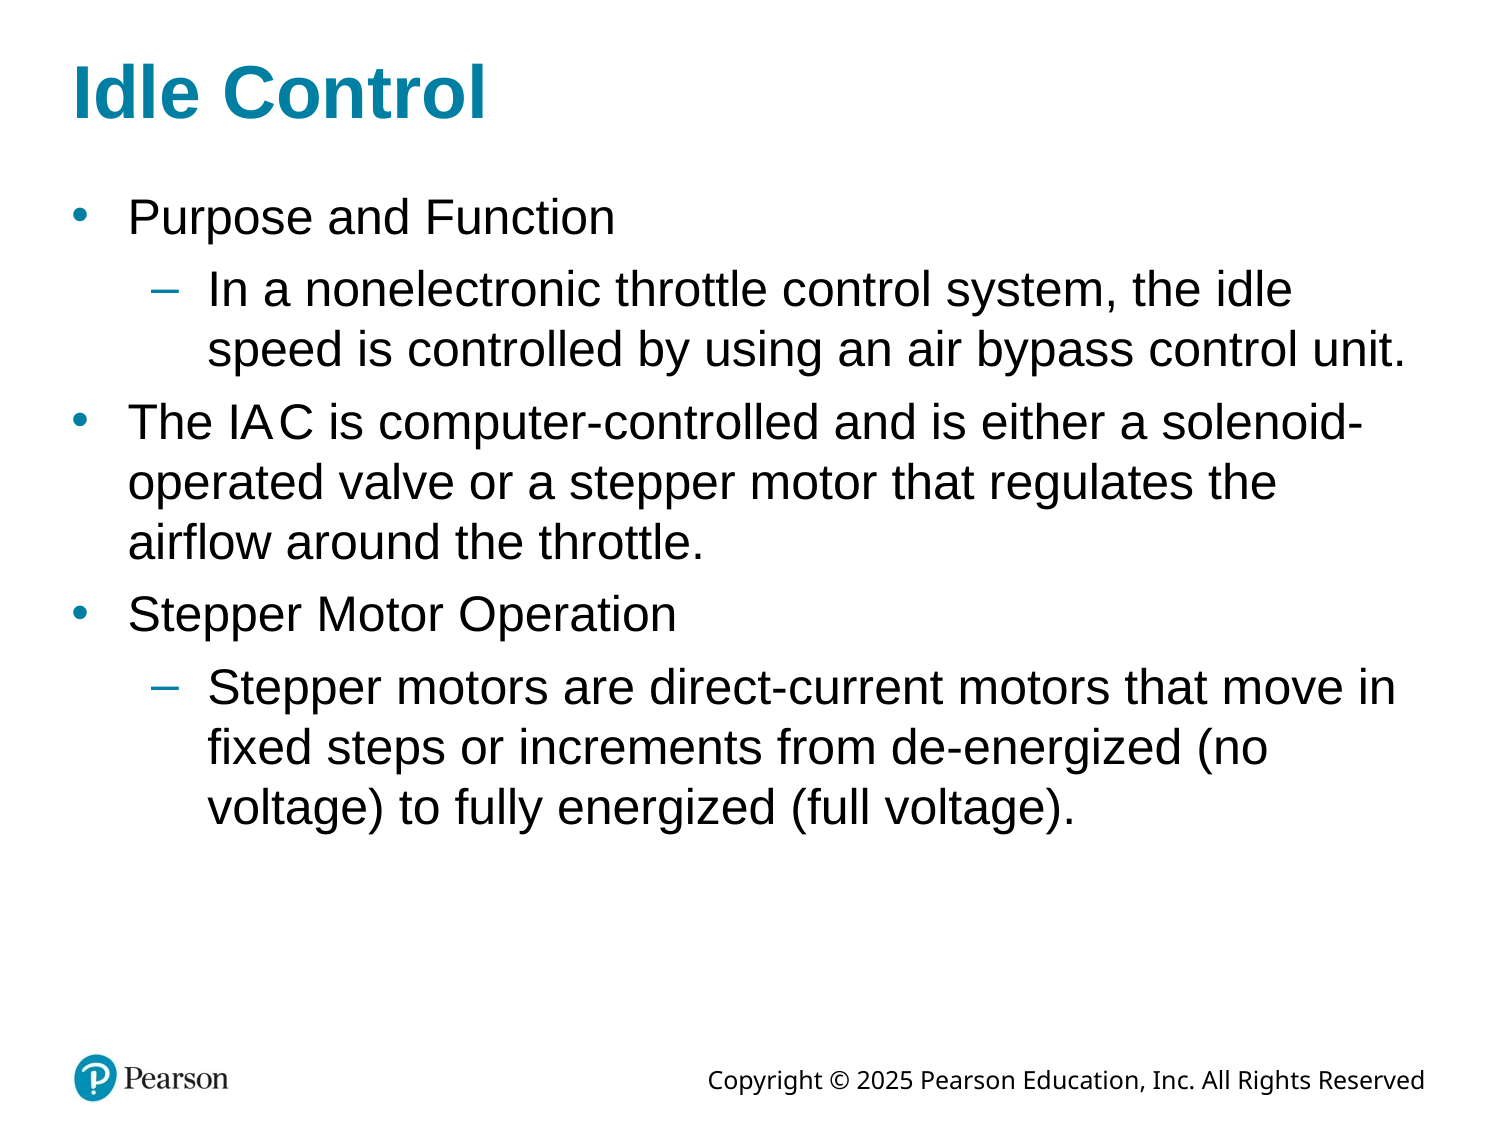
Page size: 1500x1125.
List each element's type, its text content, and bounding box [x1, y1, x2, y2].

title Idle Control [72, 0, 1430, 181]
picture [73, 1053, 229, 1104]
list Purpose and Function In a nonelectronic throttle control system, the idle speed is controlled by using an air bypass control unit. The I A C is computer-controlled and is either a solenoid-operated valve or a stepper motor that regulates the airflow around the throttle. Stepper Motor Operation Stepper motors are direct-current motors that move in fixed steps or increments from de-energized (no voltage) to fully energized (full voltage). [71, 181, 1430, 838]
